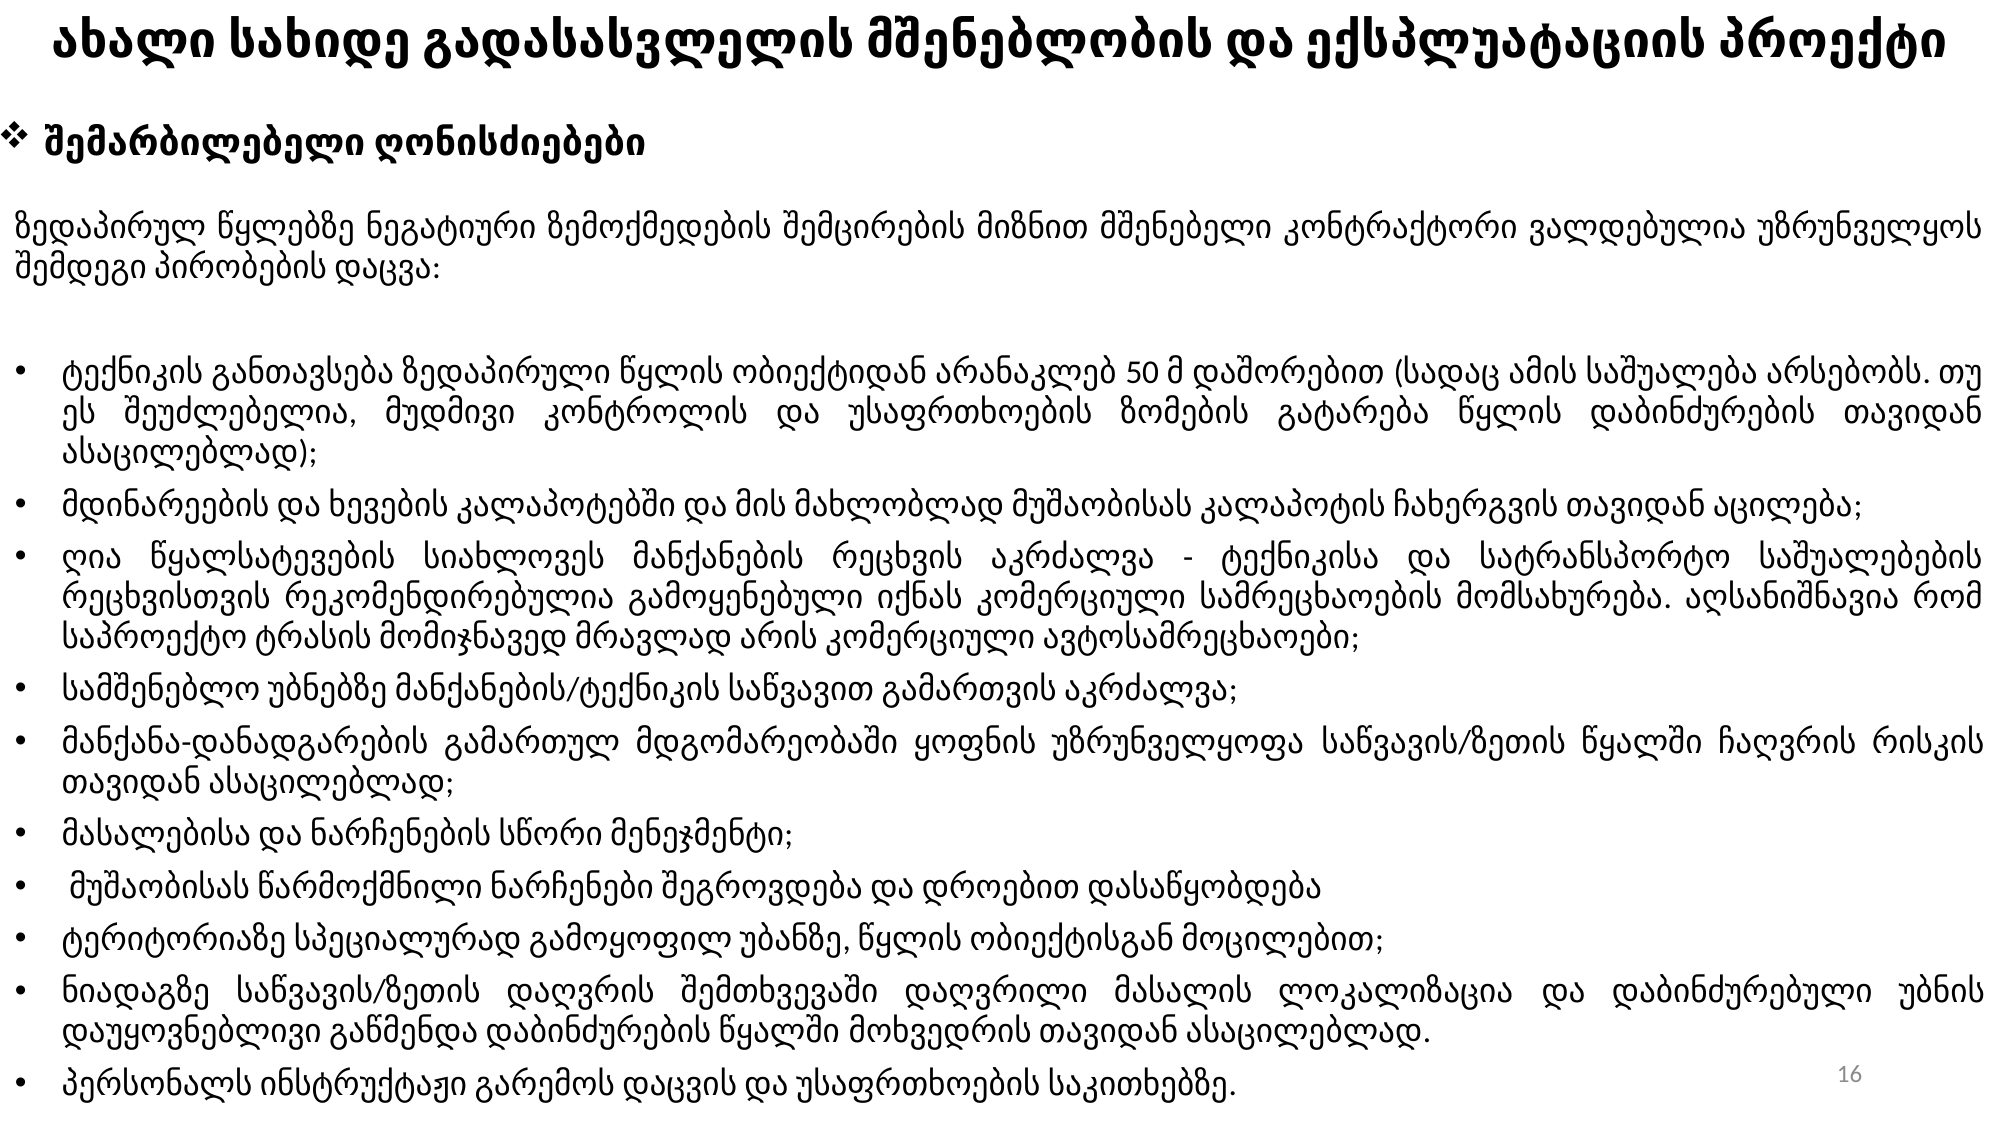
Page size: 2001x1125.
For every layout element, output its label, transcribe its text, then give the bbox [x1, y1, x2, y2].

text_box შემარბილებელი ღონისძიებები [0, 110, 662, 170]
text_box ახალი სახიდე გადასასვლელის მშენებლობის და ექსპლუატაციის პროექტი [0, 0, 2000, 75]
text_box ზედაპირულ წყლებზე ნეგატიური ზემოქმედების შემცირების მიზნით მშენებელი კონტრაქტორი ვალდებულია უზრუნველყოს შემდეგი პირობების დაცვა: ტექნიკის განთავსება ზედაპირული წყლის ობიექტიდან არანაკლებ 50 მ დაშორებით (სადაც ამის საშუალება არსებობს. თუ ეს შეუძლებელია, მუდმივი კონტროლის და უსაფრთხოების ზომების გატარება წყლის დაბინძურების თავიდან ასაცილებლად); მდინარეების და ხევების კალაპოტებში და მის მახლობლად მუშაობისას კალაპოტის ჩახერგვის თავიდან აცილება; ღია წყალსატევების სიახლოვეს მანქანების რეცხვის აკრძალვა - ტექნიკისა და სატრანსპორტო საშუალებების რეცხვისთვის რეკომენდირებულია გამოყენებული იქნას კომერციული სამრეცხაოების მომსახურება. აღსანიშნავია რომ საპროექტო ტრასის მომიჯნავედ მრავლად არის კომერციული ავტოსამრეცხაოები; სამშენებლო უბნებზე მანქანების/ტექნიკის საწვავით გამართვის აკრძალვა; მანქანა-დანადგარების გამართულ მდგომარეობაში ყოფნის უზრუნველყოფა საწვავის/ზეთის წყალში ჩაღვრის რისკის თავიდან ასაცილებლად; მასალებისა და ნარჩენების სწორი მენეჯმენტი; მუშაობისას წარმოქმნილი ნარჩენები შეგროვდება და დროებით დასაწყობდება ტერიტორიაზე სპეციალურად გამოყოფილ უბანზე, წყლის ობიექტისგან მოცილებით; ნიადაგზე საწვავის/ზეთის დაღვრის შემთხვევაში დაღვრილი მასალის ლოკალიზაცია და დაბინძურებული უბნის დაუყოვნებლივი გაწმენდა დაბინძურების წყალში მოხვედრის თავიდან ასაცილებლად. პერსონალს ინსტრუქტაჟი გარემოს დაცვის და უსაფრთხოების საკითხებზე. [0, 198, 2000, 1110]
